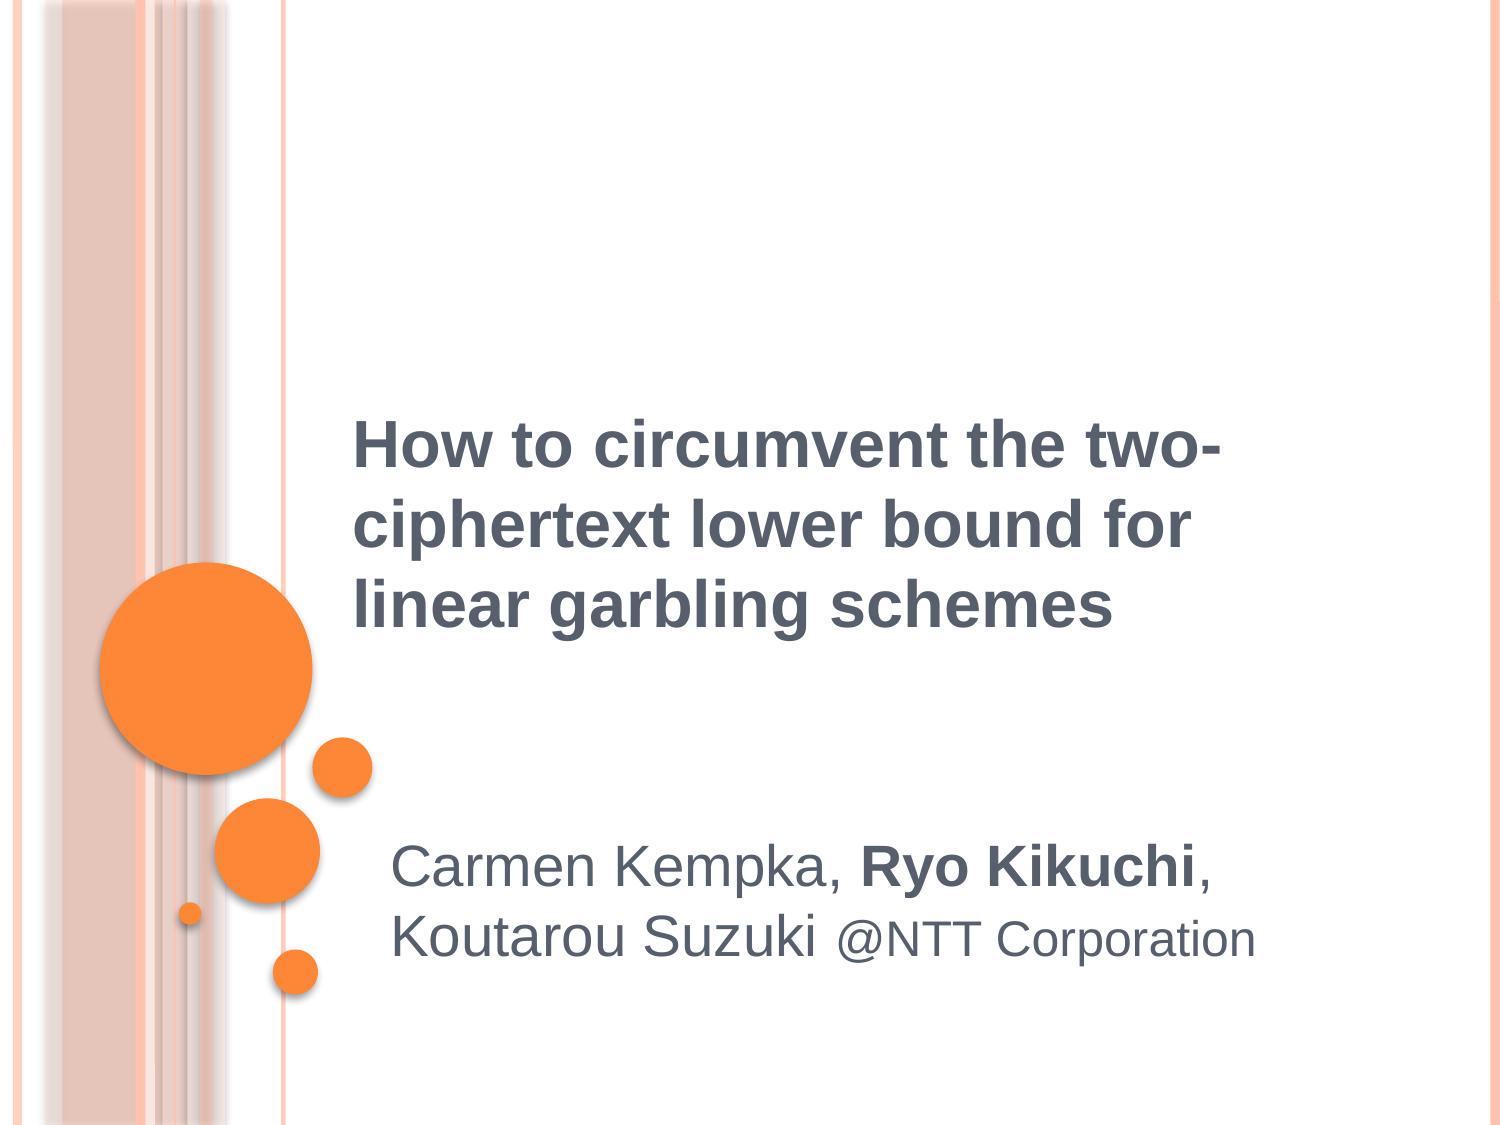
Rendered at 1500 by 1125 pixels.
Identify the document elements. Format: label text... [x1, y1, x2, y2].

title How to circumvent the two-ciphertext lower bound for linear garbling schemes [337, 337, 1500, 649]
subtitle Carmen Kempka, Ryo Kikuchi, Koutarou Suzuki @NTT Corporation [374, 820, 1413, 1046]
